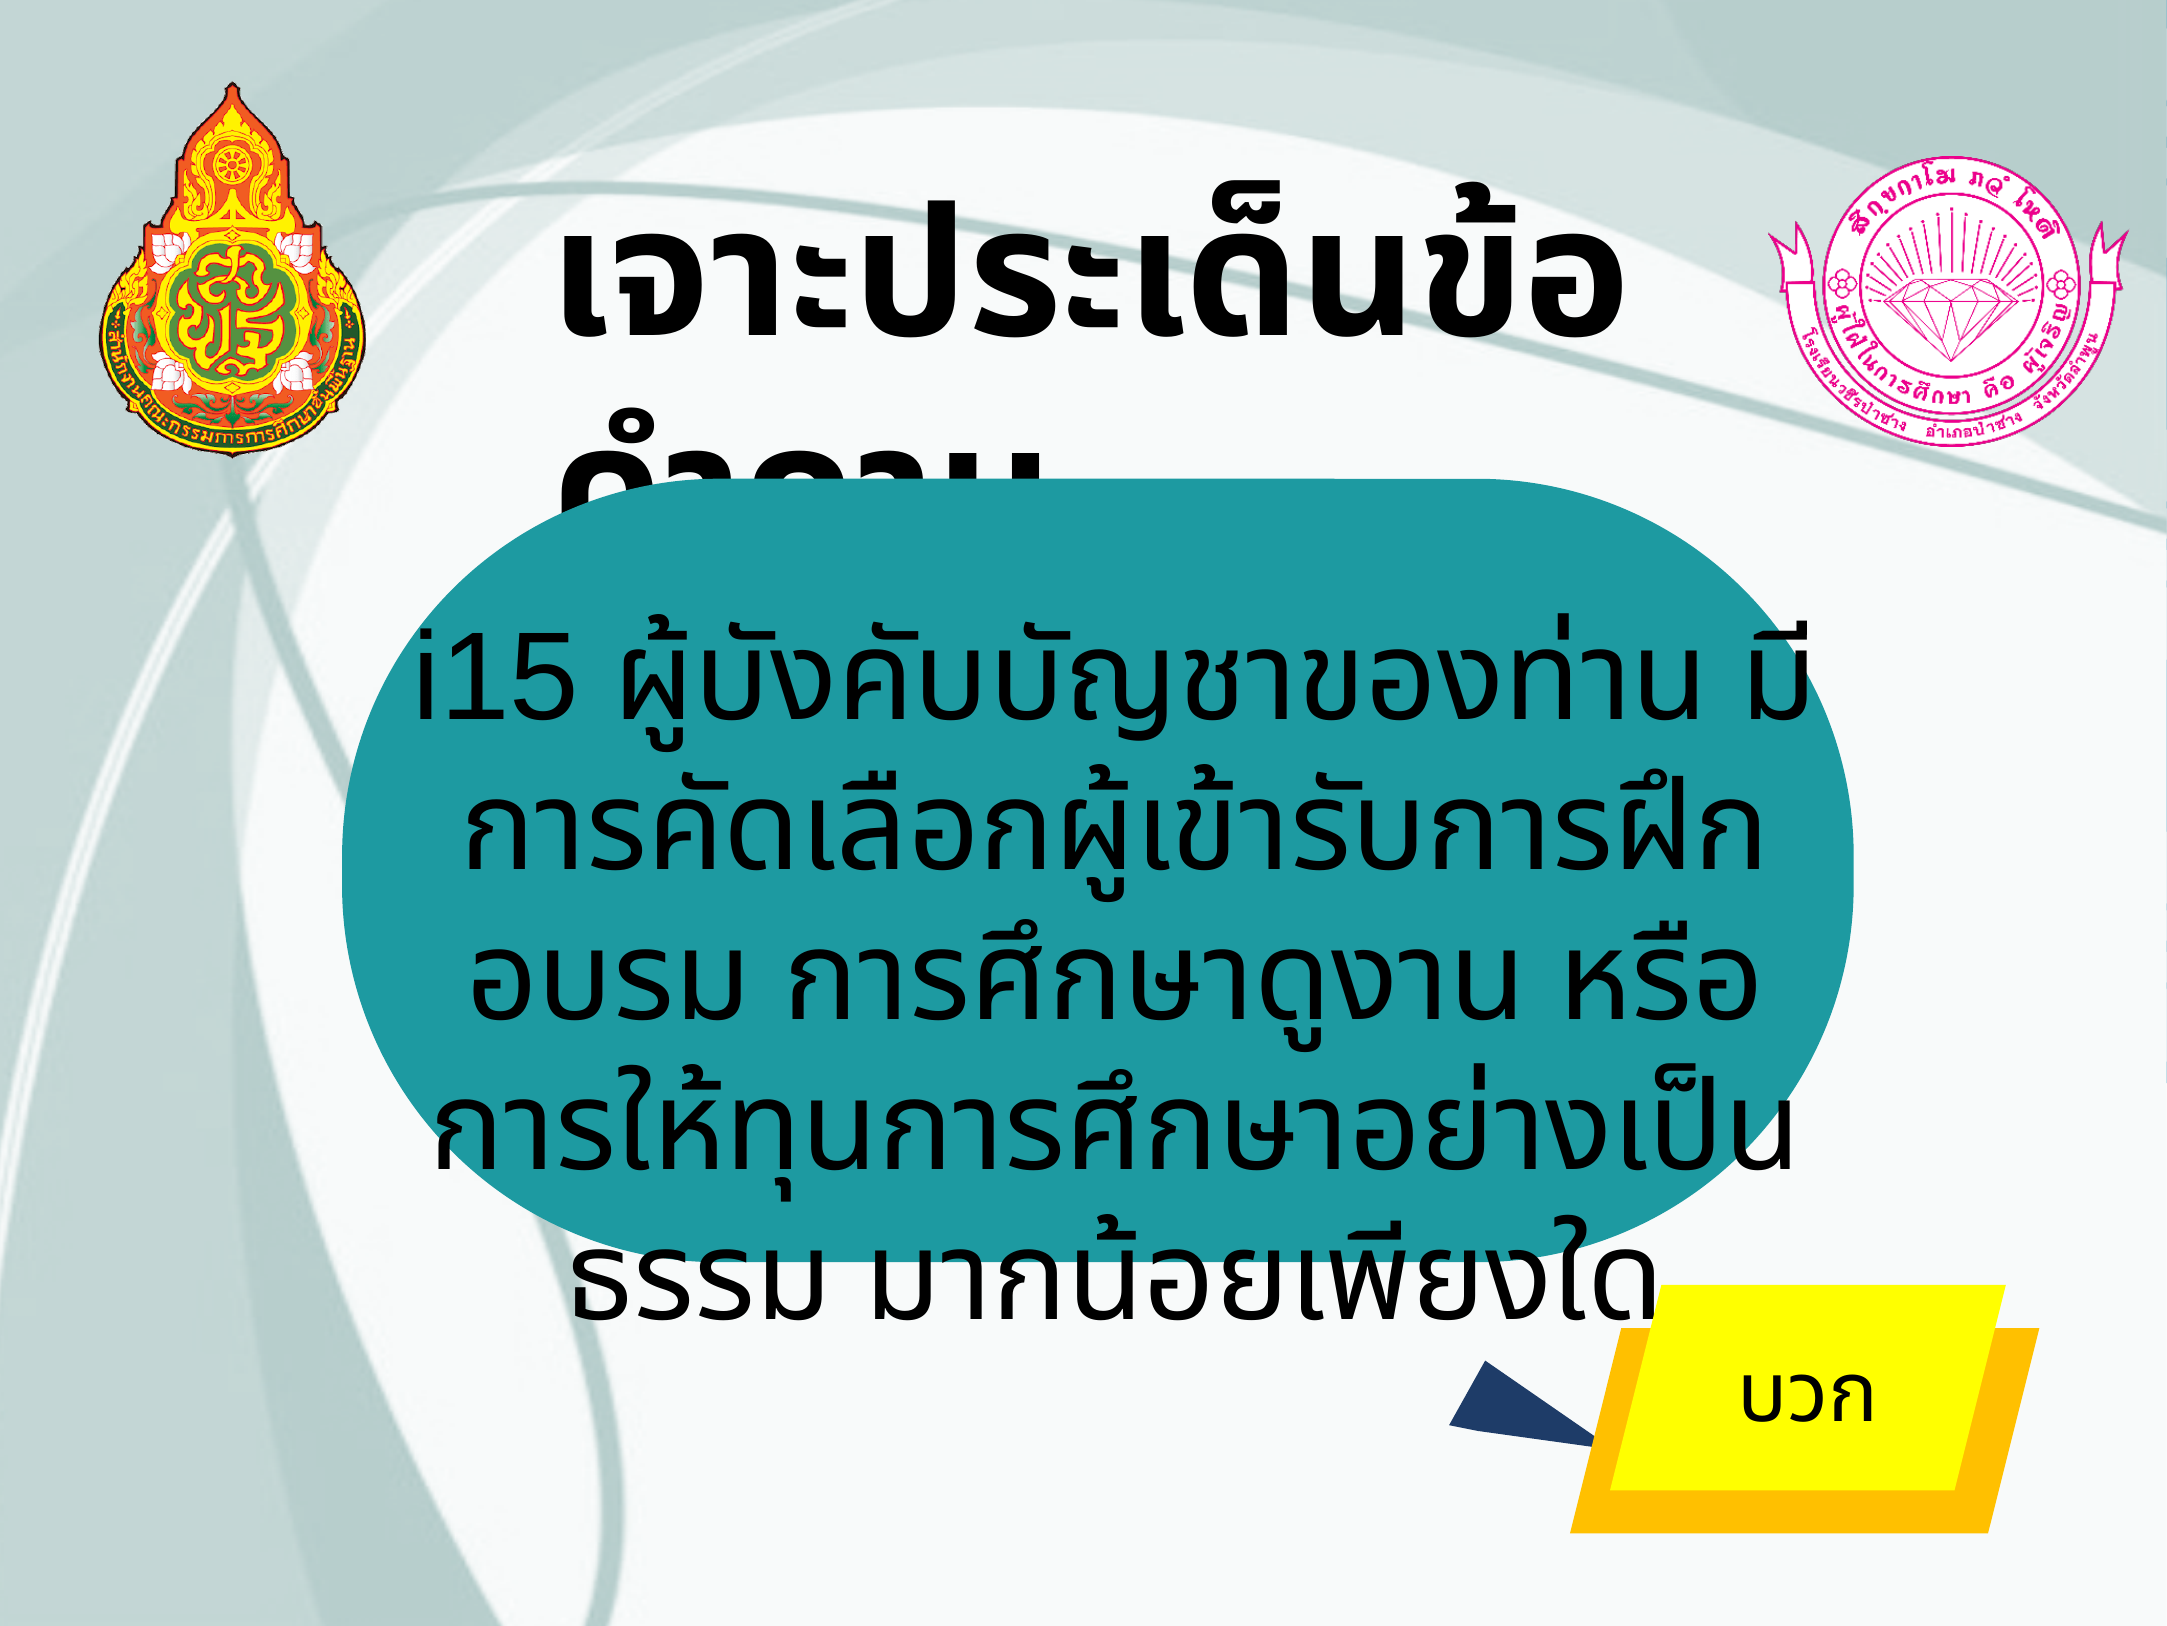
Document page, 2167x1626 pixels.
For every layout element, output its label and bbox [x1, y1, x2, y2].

picture [0, 0, 2167, 1625]
text_box [447, 114, 1735, 424]
